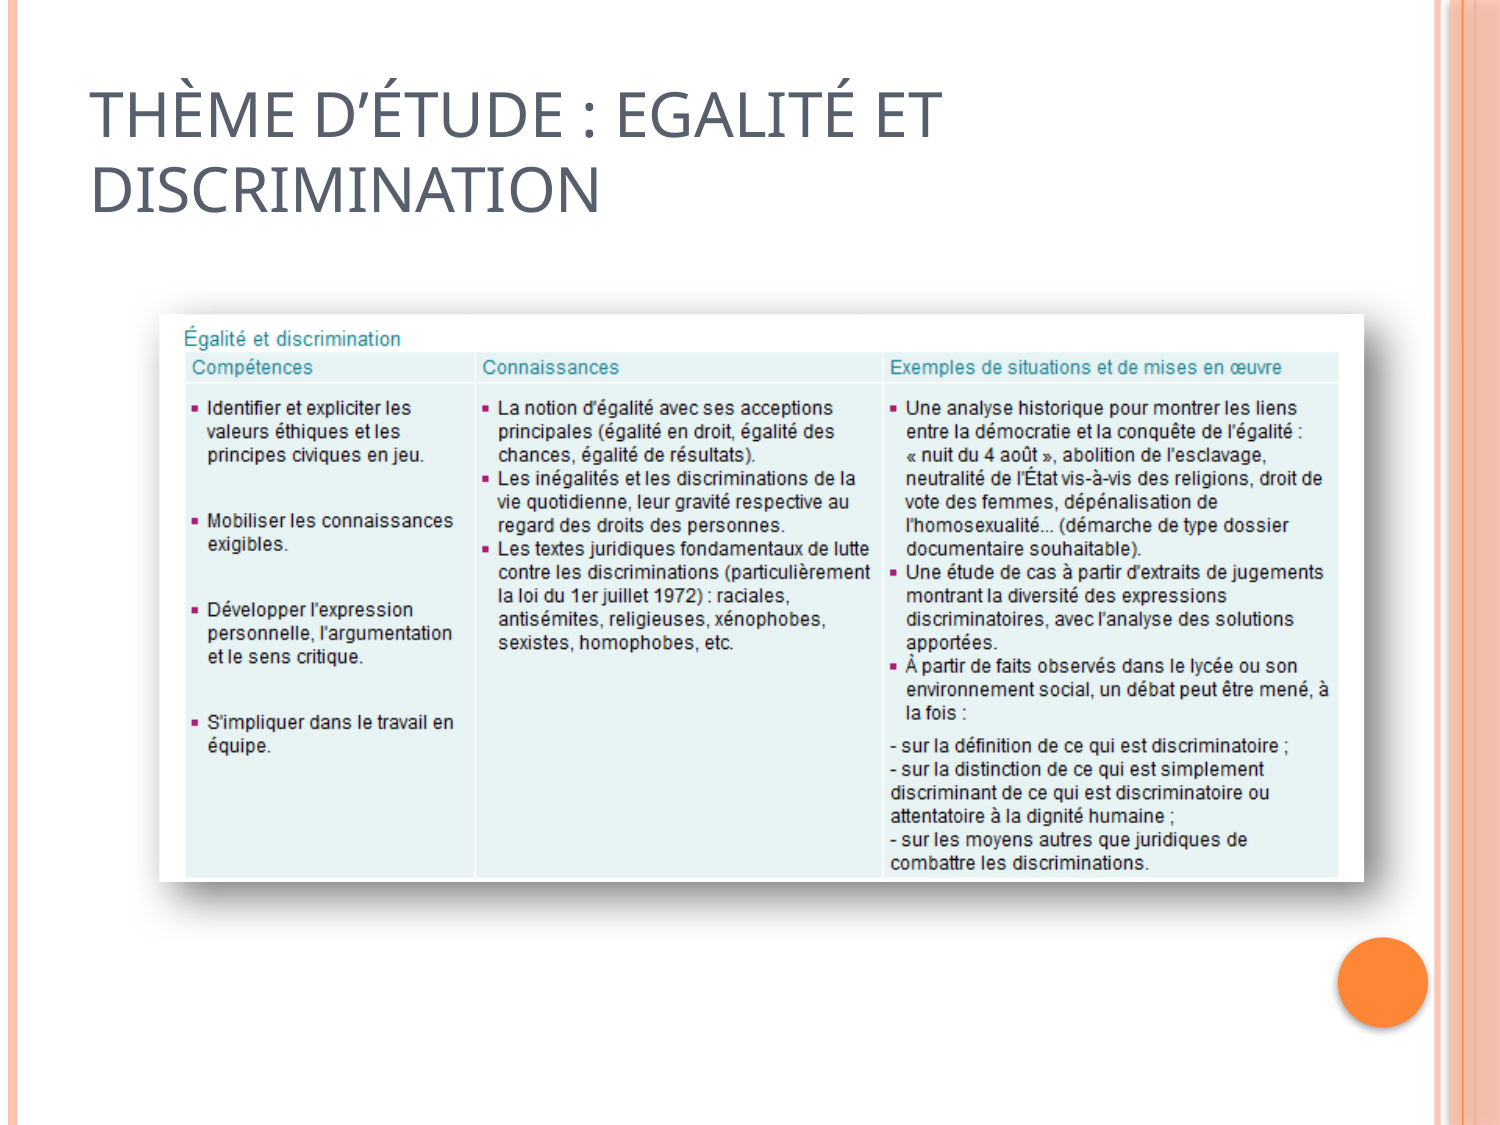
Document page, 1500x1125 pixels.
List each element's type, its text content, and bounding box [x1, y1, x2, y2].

picture [158, 313, 1365, 882]
title Thème d’étude : Egalité et discrimination [75, 45, 1388, 233]
